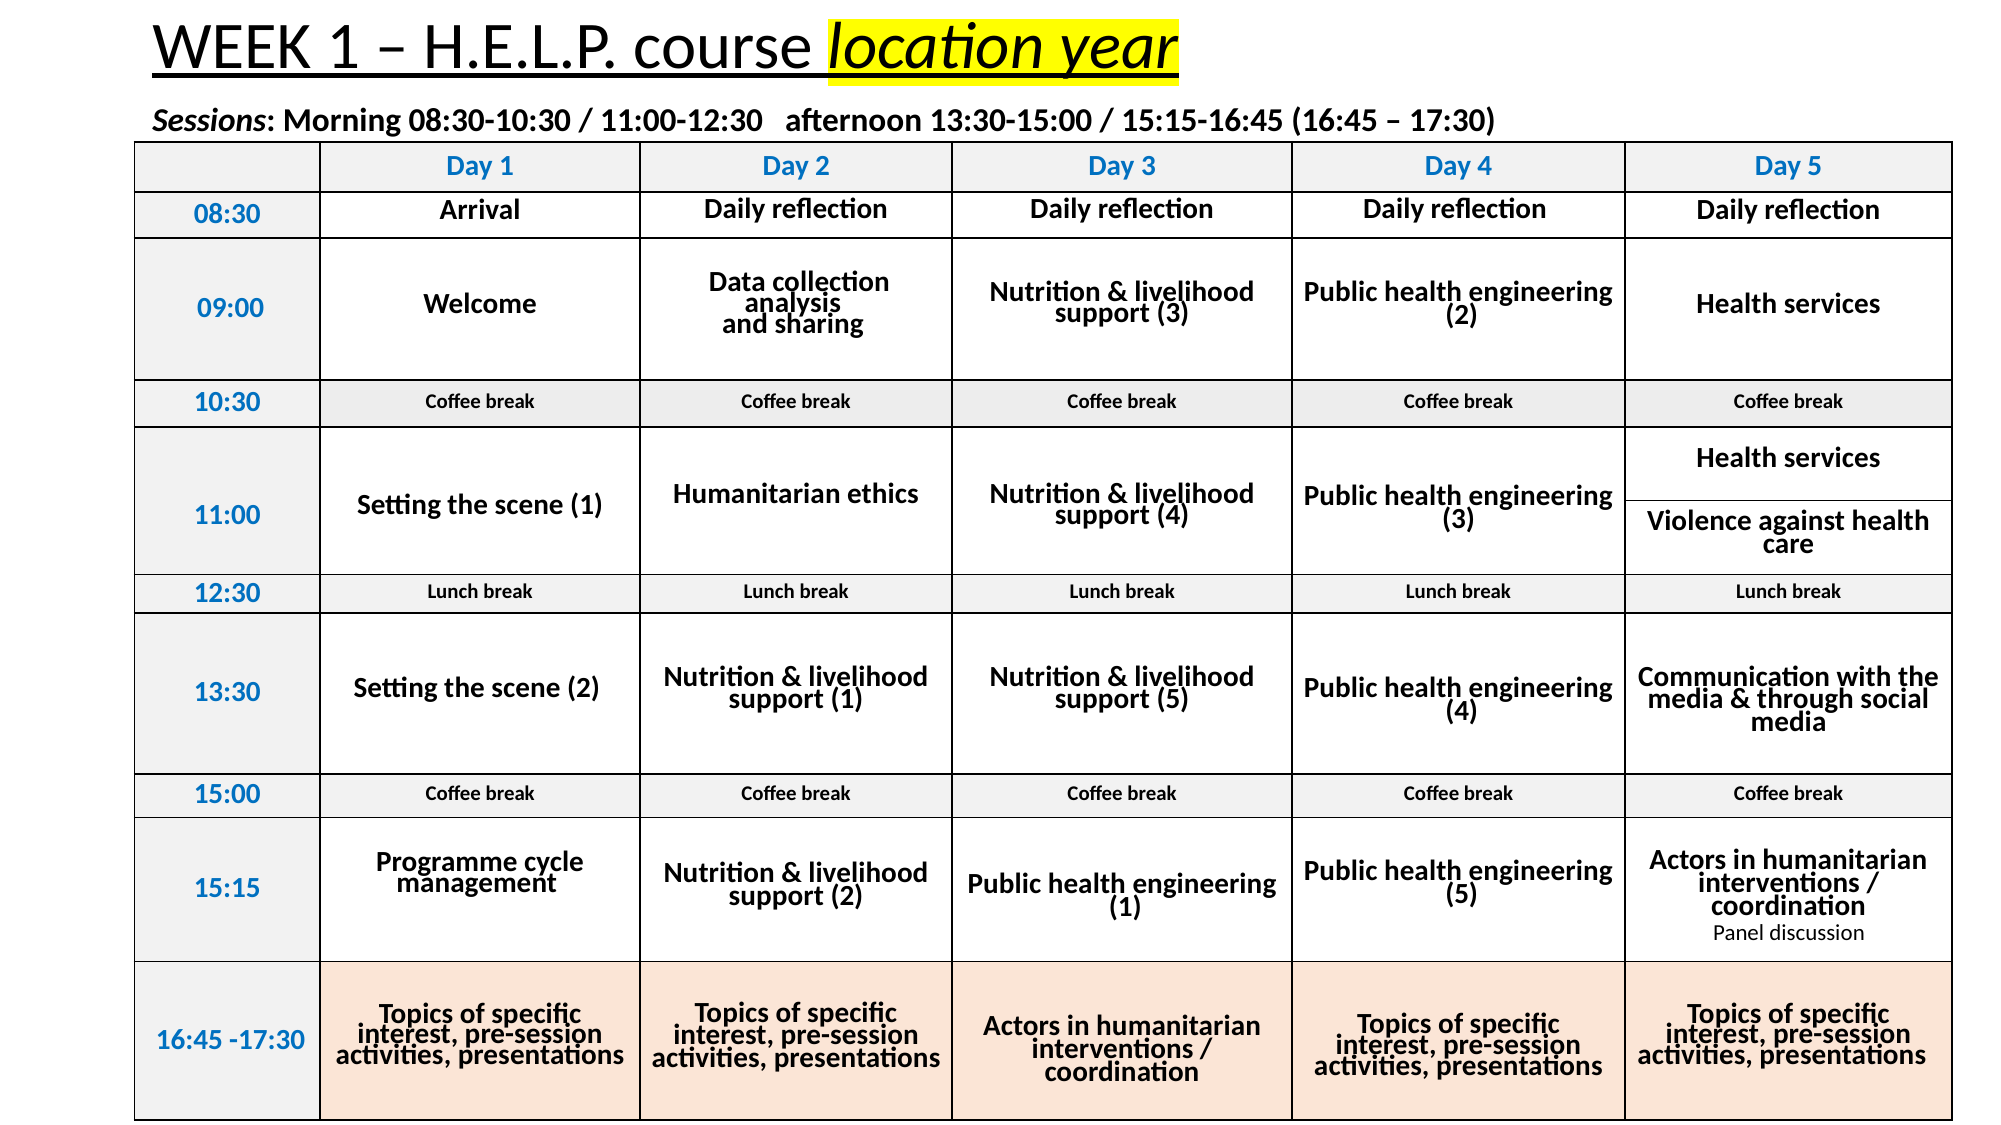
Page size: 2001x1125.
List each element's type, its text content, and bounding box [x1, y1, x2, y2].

table_cell Lunch break [1293, 575, 1624, 612]
table_cell Arrival [321, 193, 639, 237]
table_cell 10:30 [135, 381, 319, 426]
table_cell Actors in humanitarian interventions / coordination Panel discussion [1626, 818, 1951, 961]
table_cell Coffee break [1293, 381, 1624, 426]
table_cell 08:30 [135, 193, 319, 237]
table_cell Public health engineering (4) [1293, 614, 1624, 773]
table_cell Humanitarian ethics [641, 428, 951, 574]
table_cell 13:30 [135, 614, 319, 773]
table_cell Lunch break [1626, 575, 1951, 612]
table_cell Public health engineering (5) [1293, 818, 1624, 961]
table_cell Nutrition & livelihood support (1) [641, 614, 951, 773]
table_cell Health services [1626, 428, 1951, 500]
table_cell Coffee break [641, 381, 951, 426]
table_cell Setting the scene (2) [321, 614, 639, 773]
table_cell Public health engineering (2) [1293, 239, 1624, 379]
table_cell Coffee break [321, 381, 639, 426]
table_cell Lunch break [953, 575, 1291, 612]
table_cell Topics of specific interest, pre-session activities, presentations [321, 962, 639, 1119]
table_cell Daily reflection [641, 193, 951, 237]
table_cell Data collection analysis and sharing [641, 239, 951, 379]
table_cell Topics of specific interest, pre-session activities, presentations [1293, 962, 1624, 1119]
table_cell Coffee break [321, 775, 639, 817]
table_cell Health services [1626, 239, 1951, 379]
table_cell Coffee break [641, 775, 951, 817]
table_cell Coffee break [1626, 775, 1951, 817]
text_box Sessions: Morning 08:30-10:30 / 11:00-12:30 afternoon 13:30-15:00 / 15:15-16:45 (16:45 – 17:30) [137, 90, 1765, 141]
table_cell Topics of specific interest, pre-session activities, presentations [1626, 962, 1951, 1119]
table_header Day 5 [1626, 143, 1951, 191]
text_box WEEK 1 – H.E.L.P. course location year [137, 0, 1219, 90]
table_header Day 3 [953, 143, 1291, 191]
table_cell 15:00 [135, 775, 319, 817]
table_cell Nutrition & livelihood support (2) [641, 818, 951, 961]
table_cell Violence against health care [1626, 501, 1951, 574]
table_cell Lunch break [321, 575, 639, 612]
table_cell 09:00 [135, 239, 319, 379]
table_cell Actors in humanitarian interventions / coordination [953, 962, 1291, 1119]
table_cell Daily reflection [953, 193, 1291, 237]
table_header Day 4 [1293, 143, 1624, 191]
table_cell Lunch break [641, 575, 951, 612]
table_cell Public health engineering (3) [1293, 428, 1624, 574]
table_cell 16:45 -17:30 [135, 962, 319, 1119]
table_cell Coffee break [1626, 381, 1951, 426]
table_header Day 1 [321, 143, 639, 191]
table_cell Nutrition & livelihood support (5) [953, 614, 1291, 773]
table_cell Welcome [321, 239, 639, 379]
table_header [135, 143, 319, 191]
table_cell 11:00 [135, 428, 319, 574]
table_cell Public health engineering (1) [953, 818, 1291, 961]
table_cell Coffee break [953, 381, 1291, 426]
table_cell 12:30 [135, 575, 319, 612]
table_cell Nutrition & livelihood support (3) [953, 239, 1291, 379]
table_cell Coffee break [1293, 775, 1624, 817]
table_cell 15:15 [135, 818, 319, 961]
table_cell Topics of specific interest, pre-session activities, presentations [641, 962, 951, 1119]
table_cell Daily reflection [1293, 193, 1624, 237]
table_cell Setting the scene (1) [321, 428, 639, 574]
slide_number 1 [1412, 1042, 1863, 1103]
table_cell Programme cycle management [321, 818, 639, 961]
table_cell Communication with the media & through social media [1626, 614, 1951, 773]
table_cell Daily reflection [1626, 193, 1951, 237]
table_header Day 2 [641, 143, 951, 191]
table_cell Nutrition & livelihood support (4) [953, 428, 1291, 574]
table_cell Coffee break [953, 775, 1291, 817]
